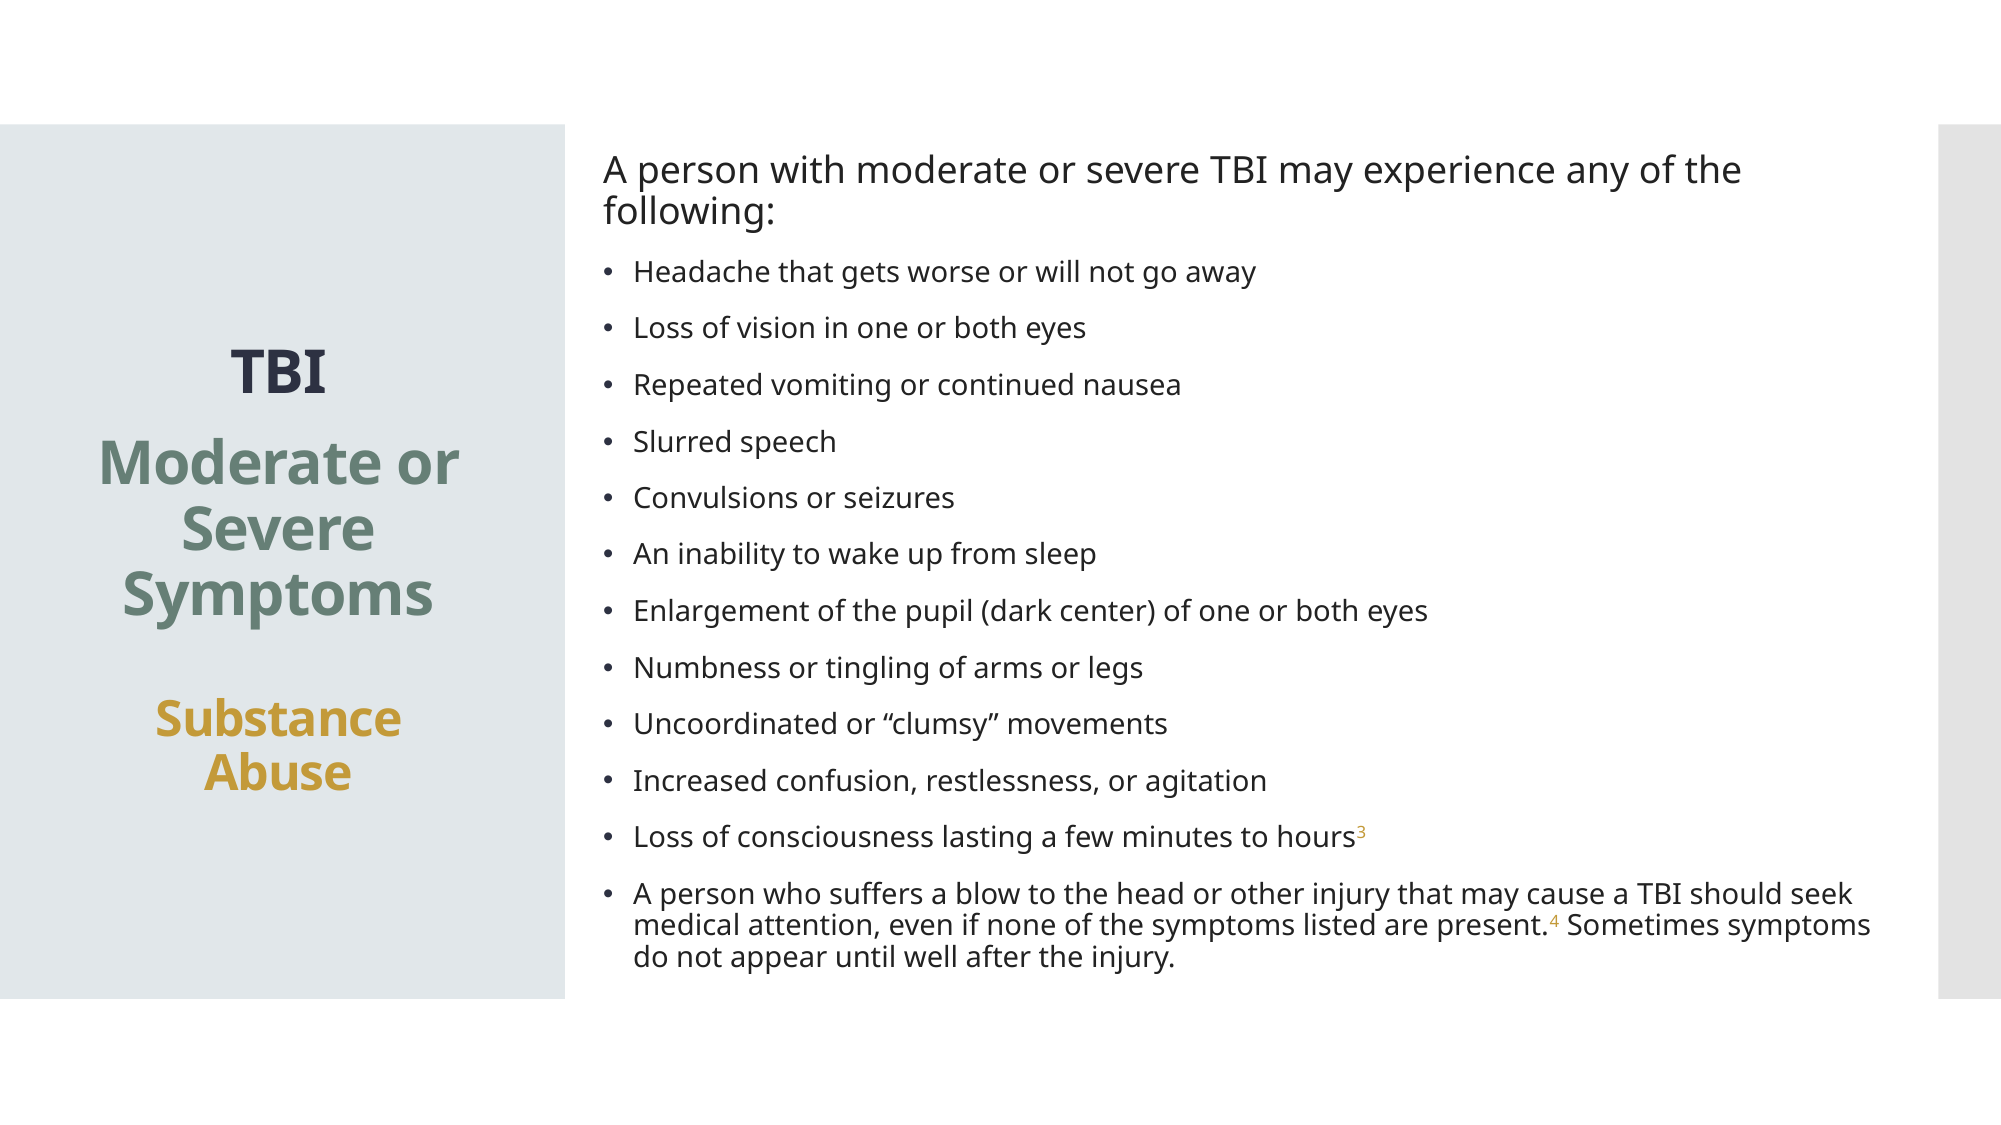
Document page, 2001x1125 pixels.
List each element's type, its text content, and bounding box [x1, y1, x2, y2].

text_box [74, 333, 483, 820]
list A person with moderate or severe TBI may experience any of the following: Headache that gets worse or will not go away Loss of vision in one or both eyes Repeated vomiting or continued nausea Slurred speech Convulsions or seizures An inability to wake up from sleep Enlargement of the pupil (dark center) of one or both eyes Numbness or tingling of arms or legs Uncoordinated or “clumsy” movements Increased confusion, restlessness, or agitation Loss of consciousness lasting a few minutes to hours3 A person who suffers a blow to the head or other injury that may cause a TBI should seek medical attention, even if none of the symptoms listed are present.4 Sometimes symptoms do not appear until well after the injury. [588, 122, 1926, 1003]
